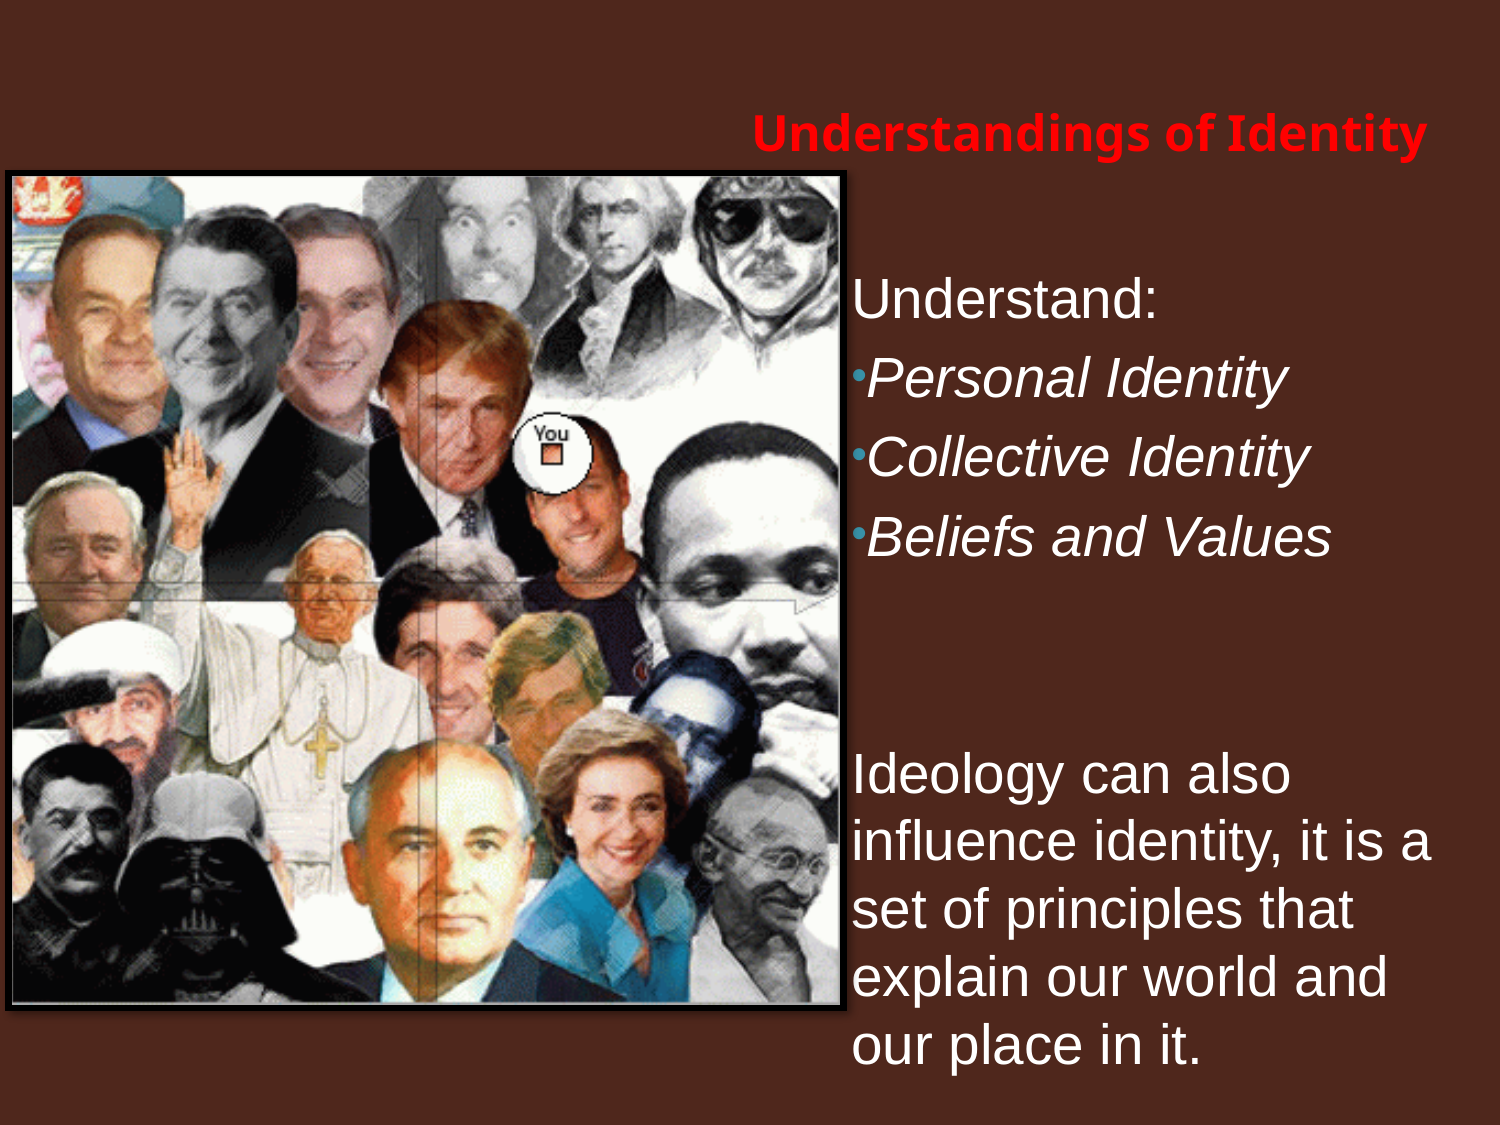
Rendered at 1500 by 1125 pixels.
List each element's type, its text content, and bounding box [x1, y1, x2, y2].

picture [11, 175, 841, 1005]
list Understand: Personal Identity Collective Identity Beliefs and Values Ideology can also influence identity, it is a set of principles that explain our world and our place in it. [843, 175, 1442, 1090]
title Understandings of Identity [656, 58, 1436, 170]
